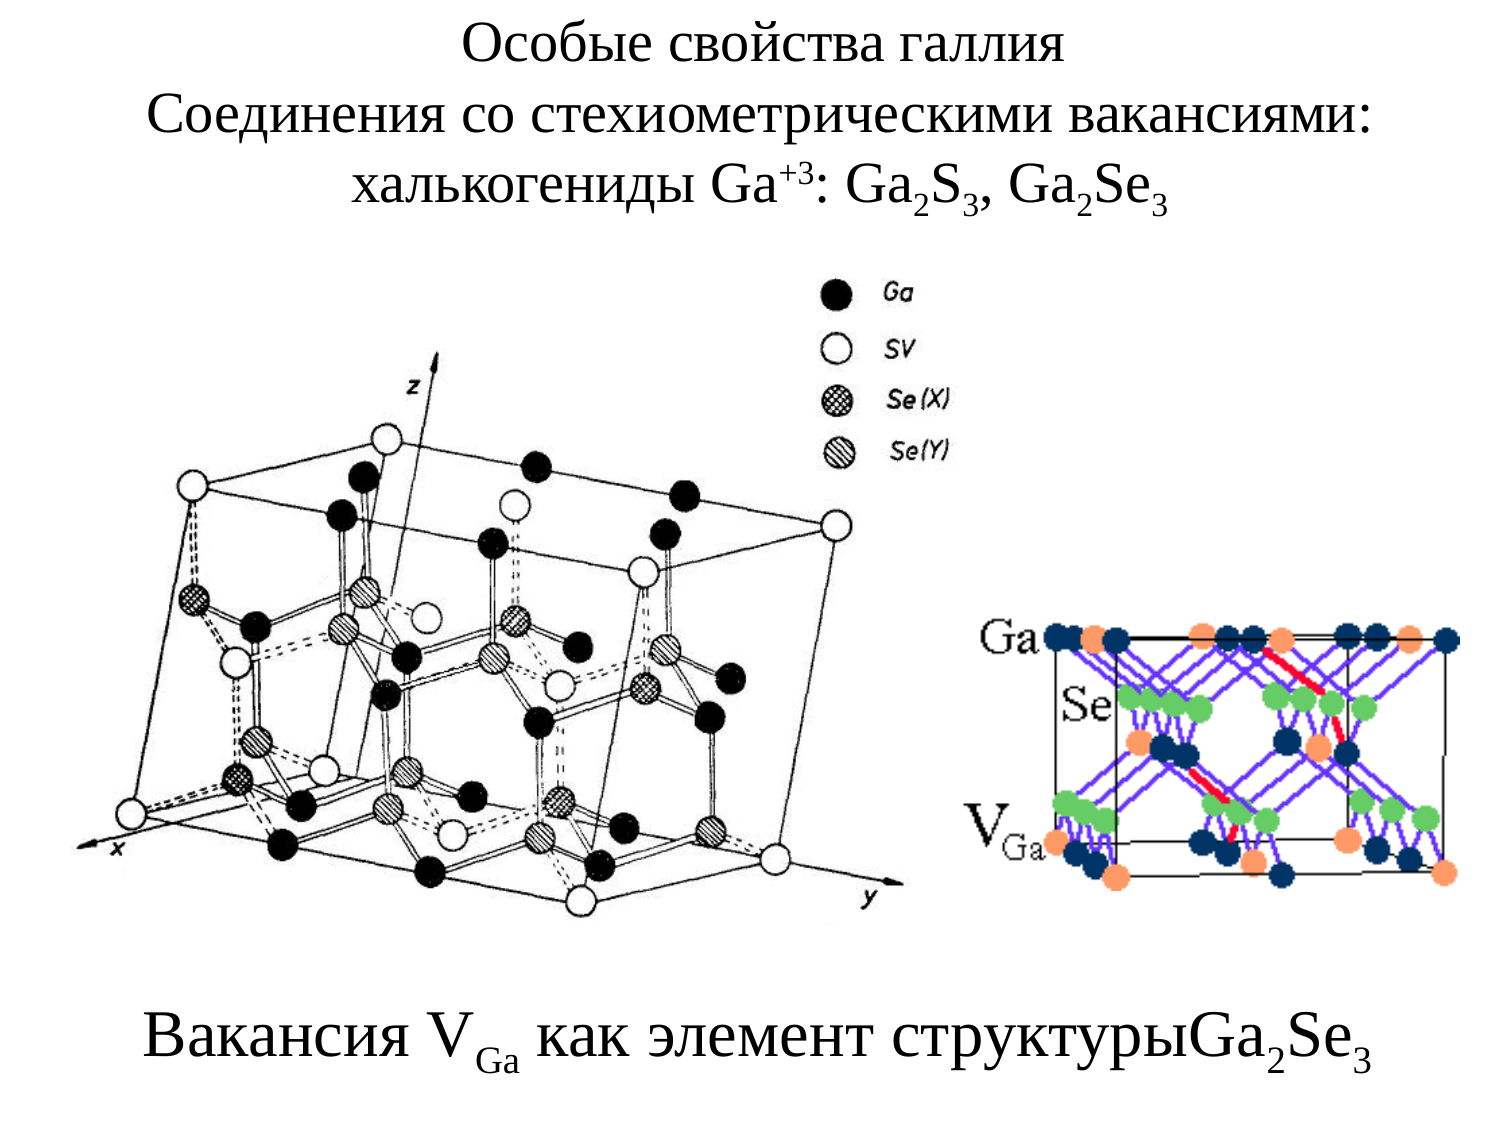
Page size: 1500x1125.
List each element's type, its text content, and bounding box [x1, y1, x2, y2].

text_box Соединения со стехиометрическими вакансиями: халькогениды Ga+3: Ga2S3, Ga2Se3 [36, 66, 1484, 231]
picture [0, 278, 1460, 941]
text_box Особые свойства галлия [34, 0, 1494, 81]
text_box Вакансия VGa как элемент структурыGa2Se3 [127, 982, 1404, 1089]
